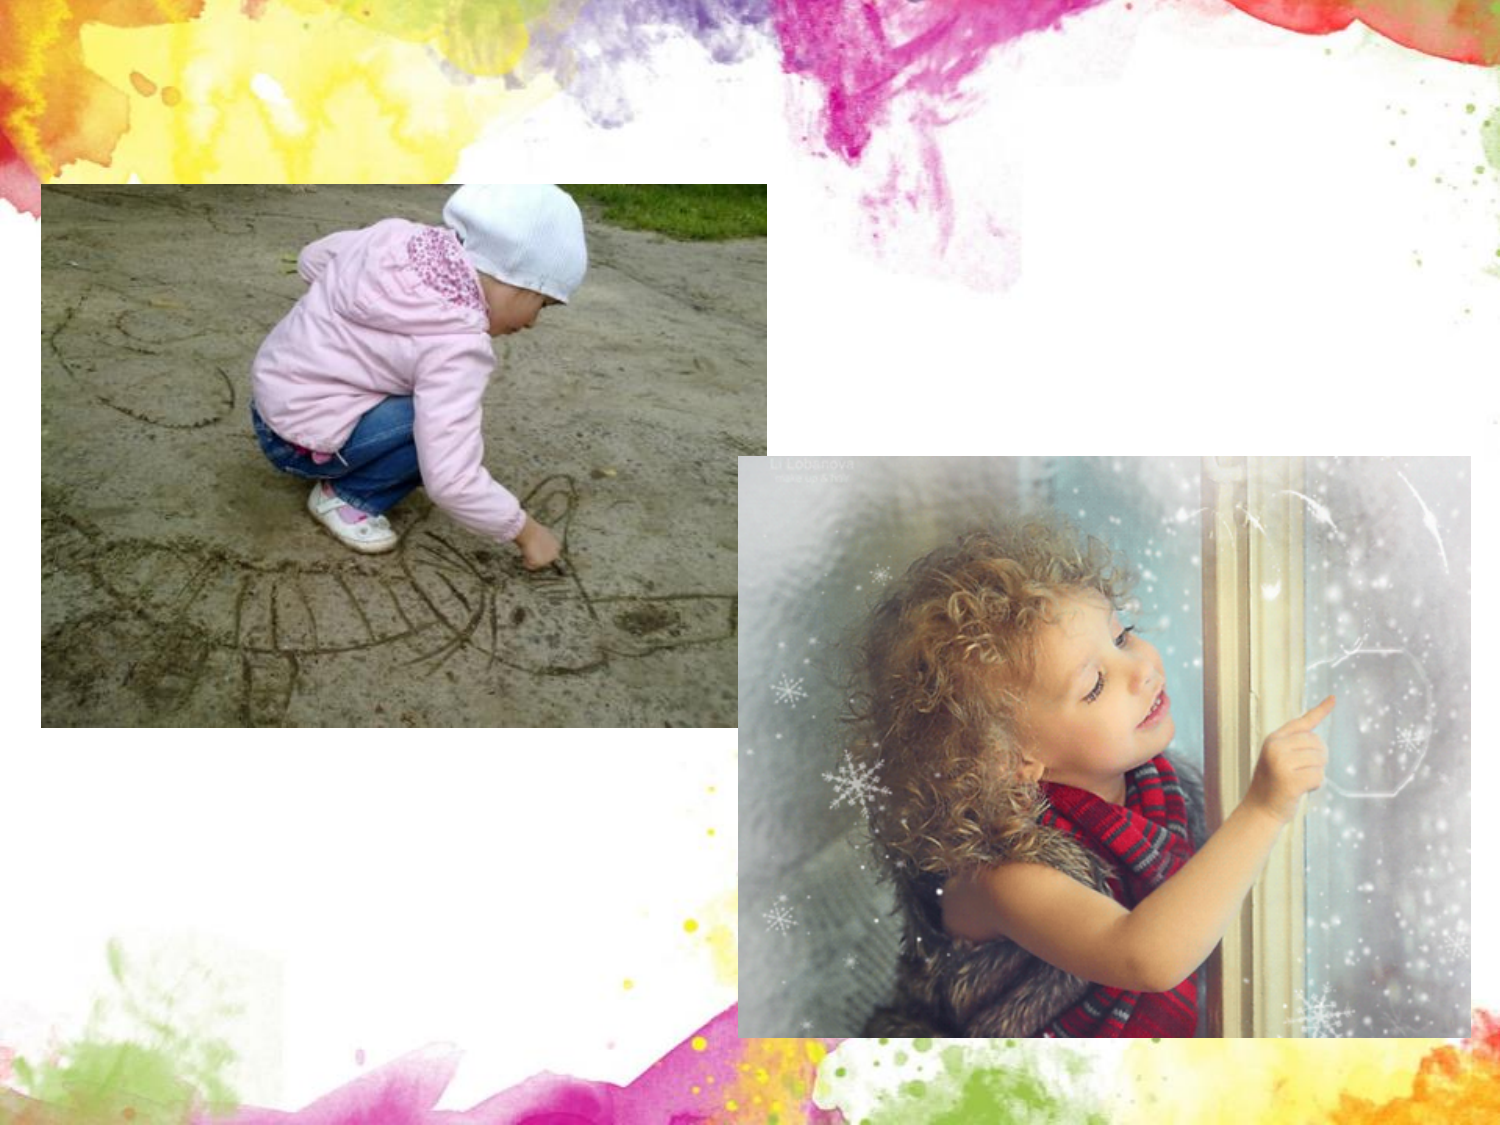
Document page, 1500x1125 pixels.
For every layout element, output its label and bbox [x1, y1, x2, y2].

picture [0, 0, 1500, 1125]
list [40, 184, 768, 728]
list [737, 455, 1472, 1038]
